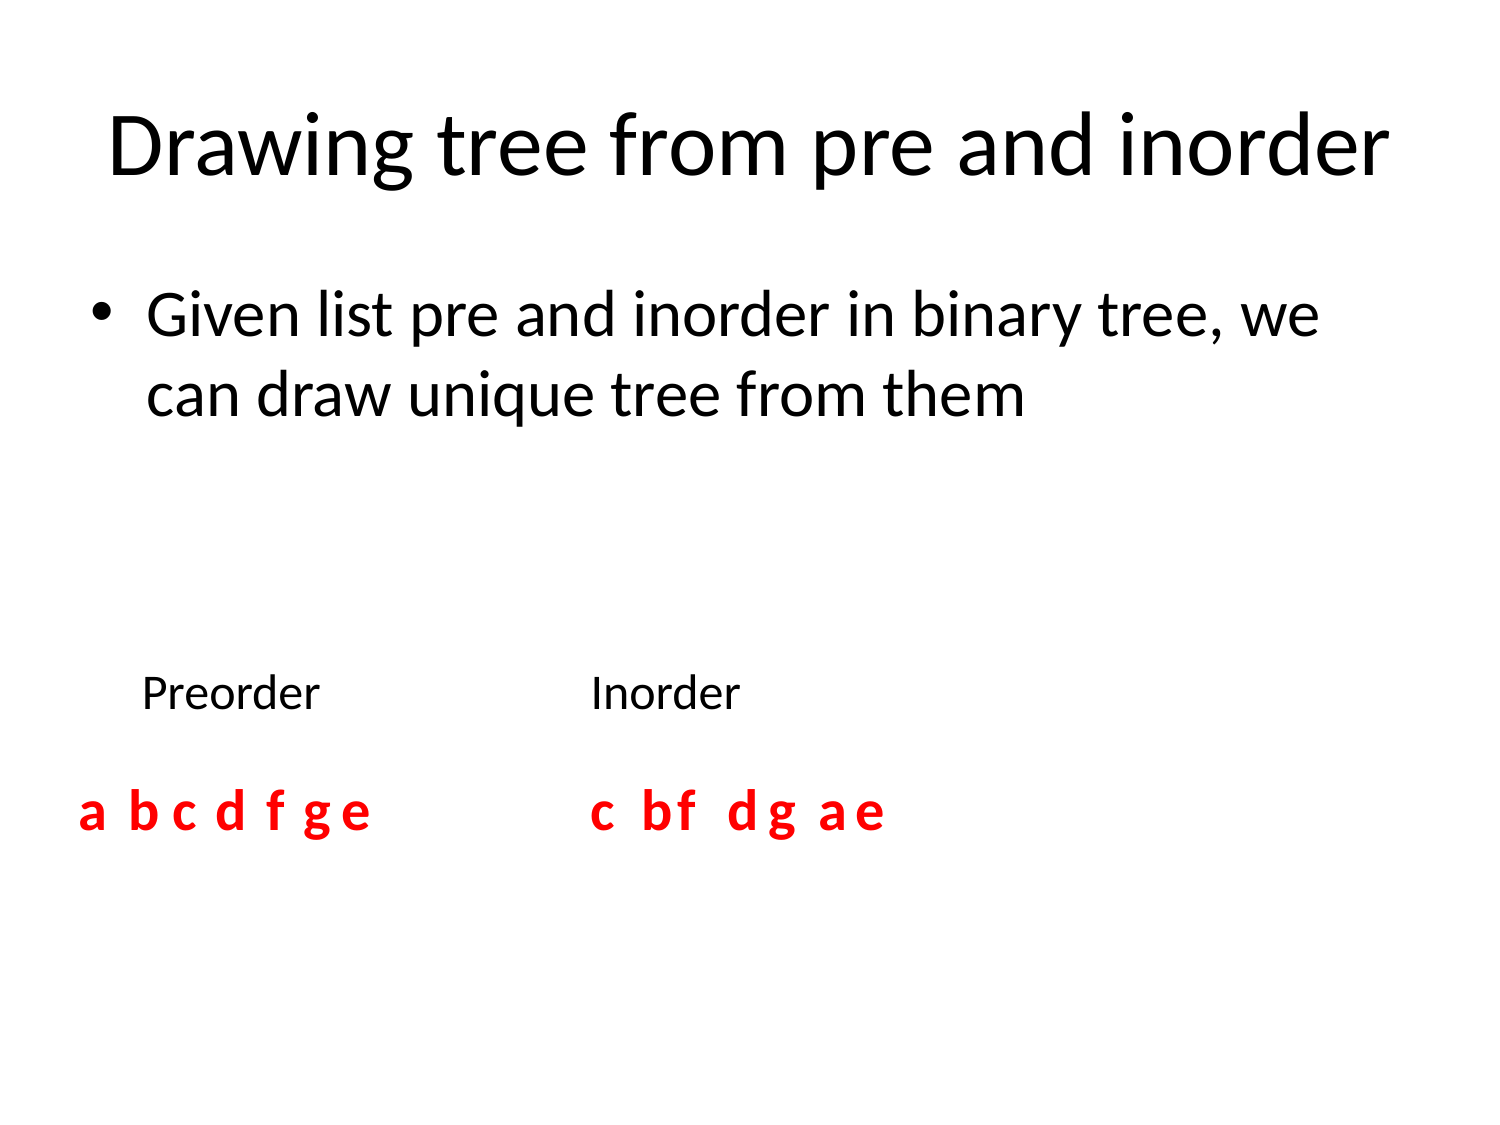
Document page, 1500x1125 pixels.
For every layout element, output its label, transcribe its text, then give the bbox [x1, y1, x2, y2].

text_box f [251, 764, 300, 850]
text_box b [123, 764, 157, 850]
text_box g [300, 764, 326, 850]
text_box d [712, 764, 753, 850]
title Drawing tree from pre and inorder [75, 45, 1425, 233]
text_box f [662, 764, 712, 850]
text_box Preorder [127, 651, 336, 727]
text_box g [753, 764, 811, 850]
text_box c [157, 764, 213, 850]
text_box c [575, 764, 630, 850]
text_box Inorder [575, 651, 757, 727]
text_box e [841, 764, 901, 850]
text_box e [326, 764, 386, 850]
text_box d [213, 764, 251, 850]
text_box a [63, 764, 123, 850]
text_box a [811, 764, 841, 850]
list Given list pre and inorder in binary tree, we can draw unique tree from them [75, 262, 1425, 1005]
text_box b [630, 764, 662, 850]
